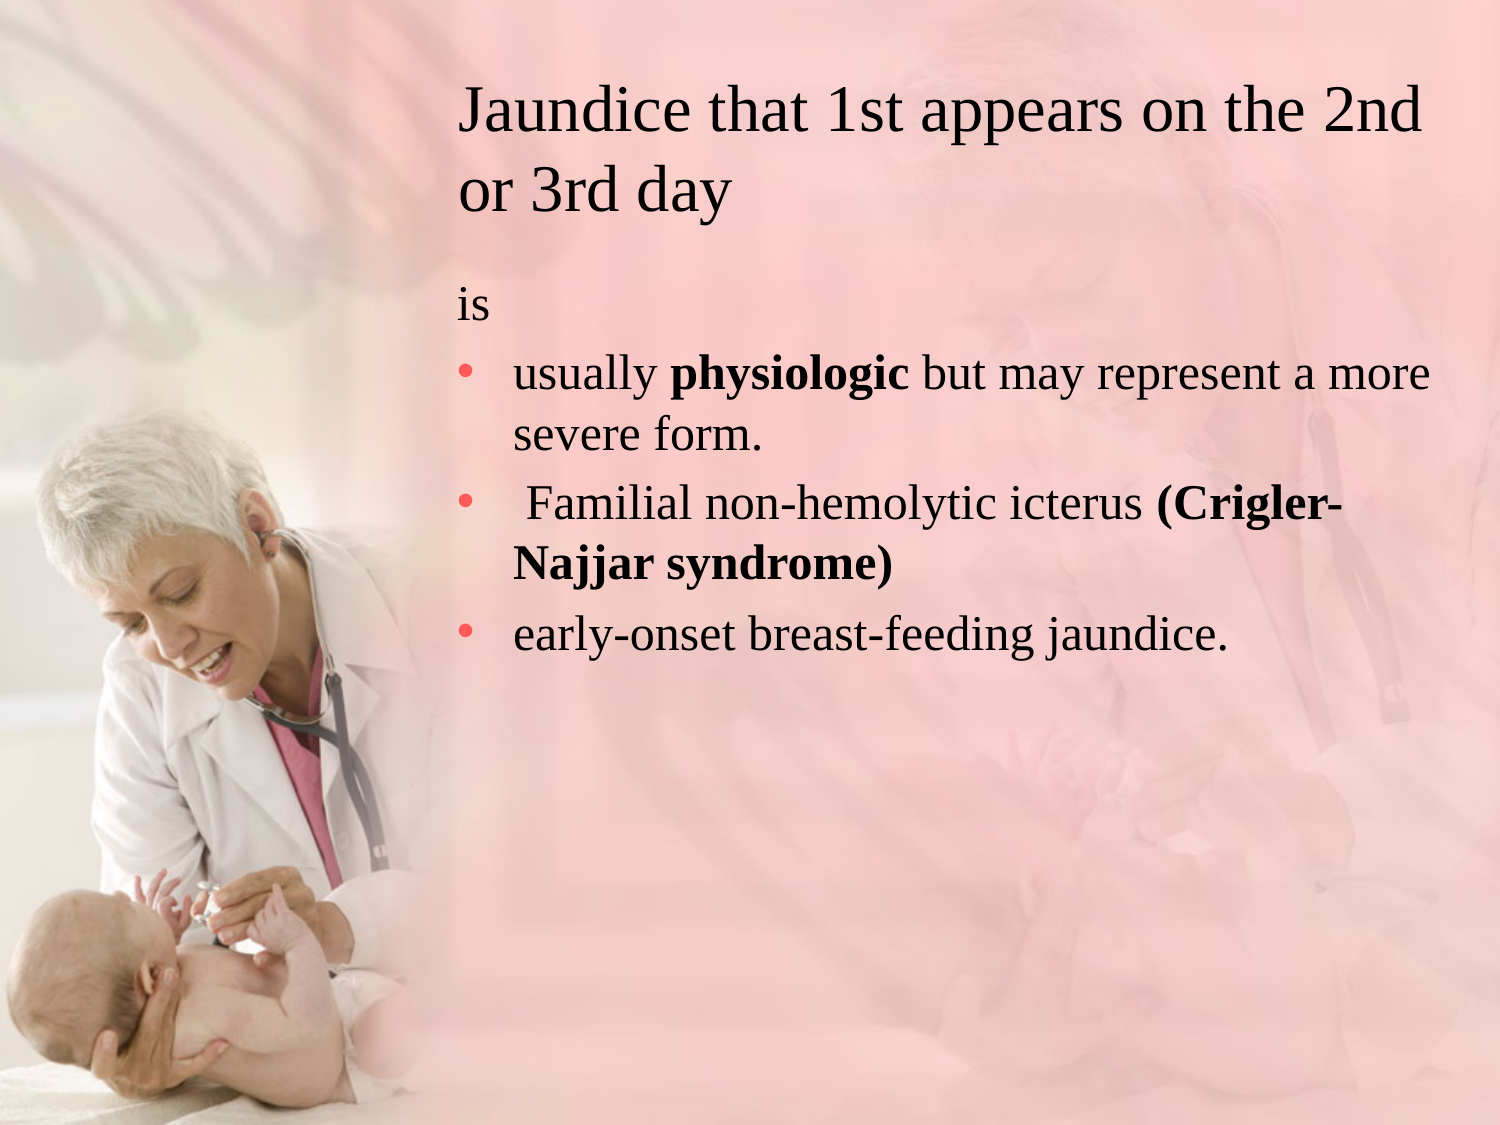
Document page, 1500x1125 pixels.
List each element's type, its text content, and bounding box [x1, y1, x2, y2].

list is usually physiologic but may represent a more severe form. Familial non-hemolytic icterus (Crigler-Najjar syndrome) early-onset breast-feeding jaundice. [441, 262, 1480, 1005]
title Jaundice that 1st appears on the 2nd or 3rd day [443, 45, 1480, 233]
picture [0, 0, 1500, 1125]
